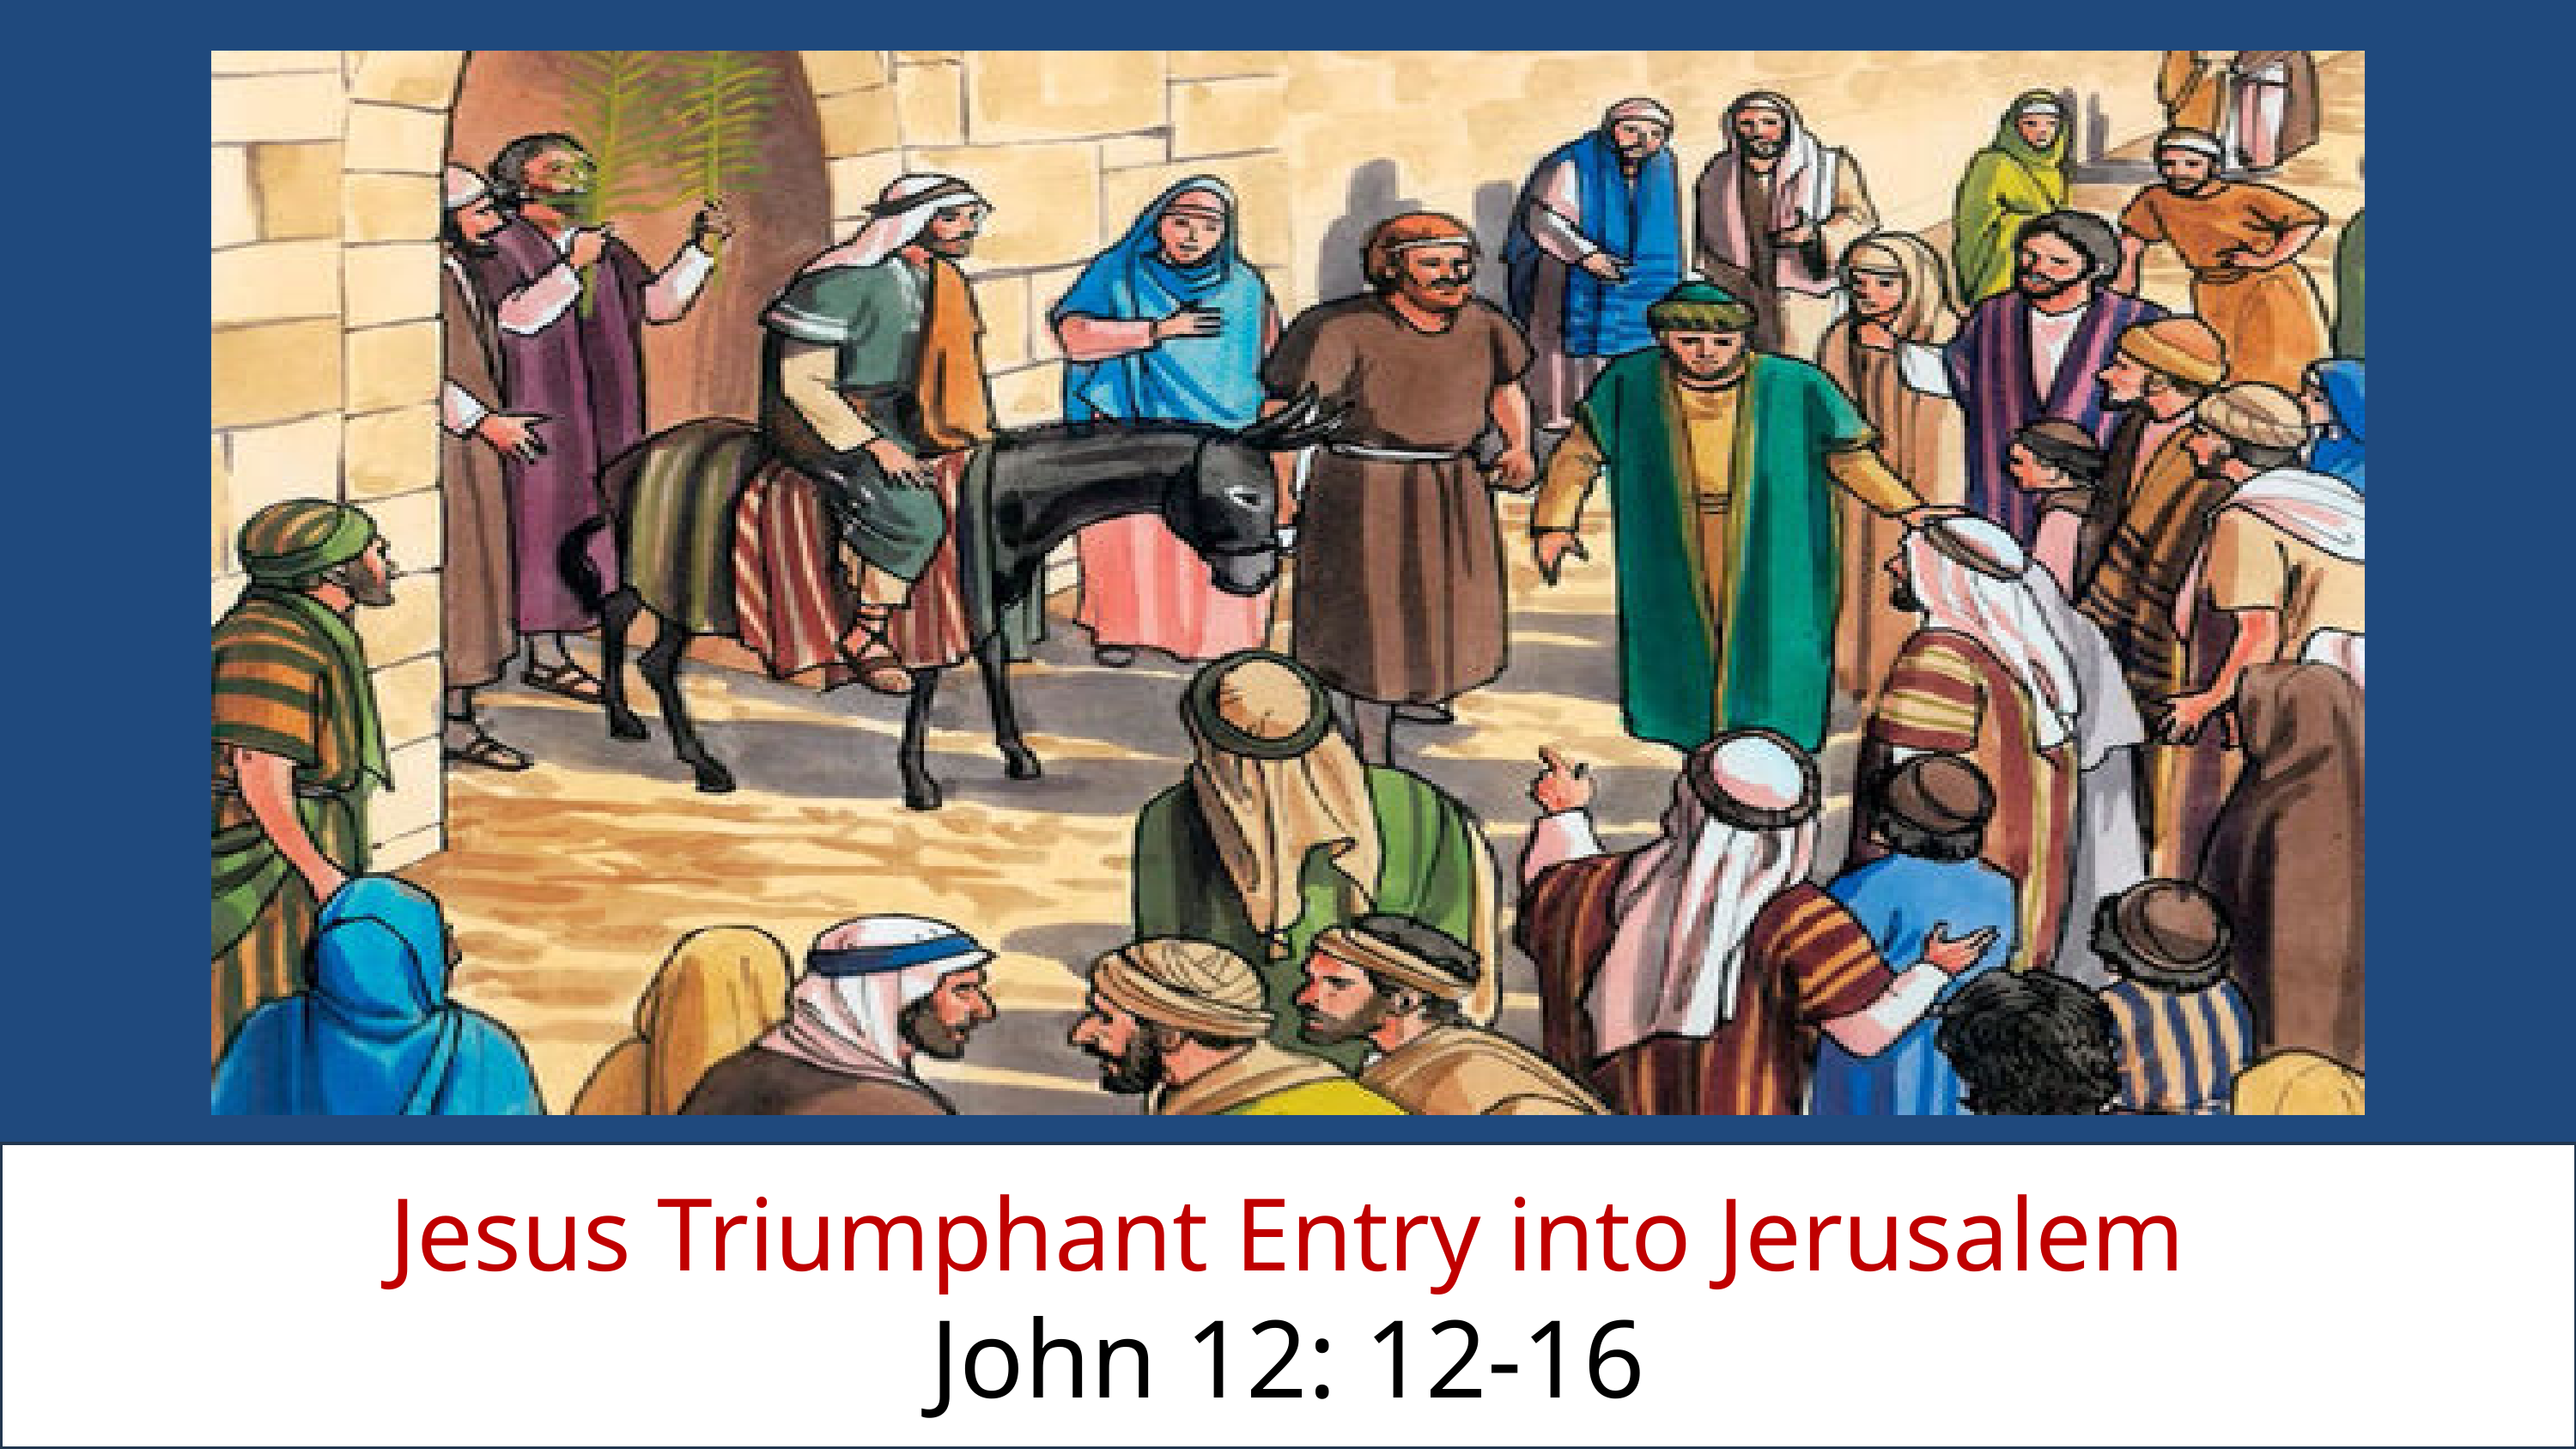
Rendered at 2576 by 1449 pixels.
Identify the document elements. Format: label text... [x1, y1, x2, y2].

text_box Jesus Triumphant Entry into Jerusalem John 12: 12-16 [88, 1170, 2488, 1420]
text_box [0, 1143, 2576, 1449]
picture [211, 51, 2365, 1115]
